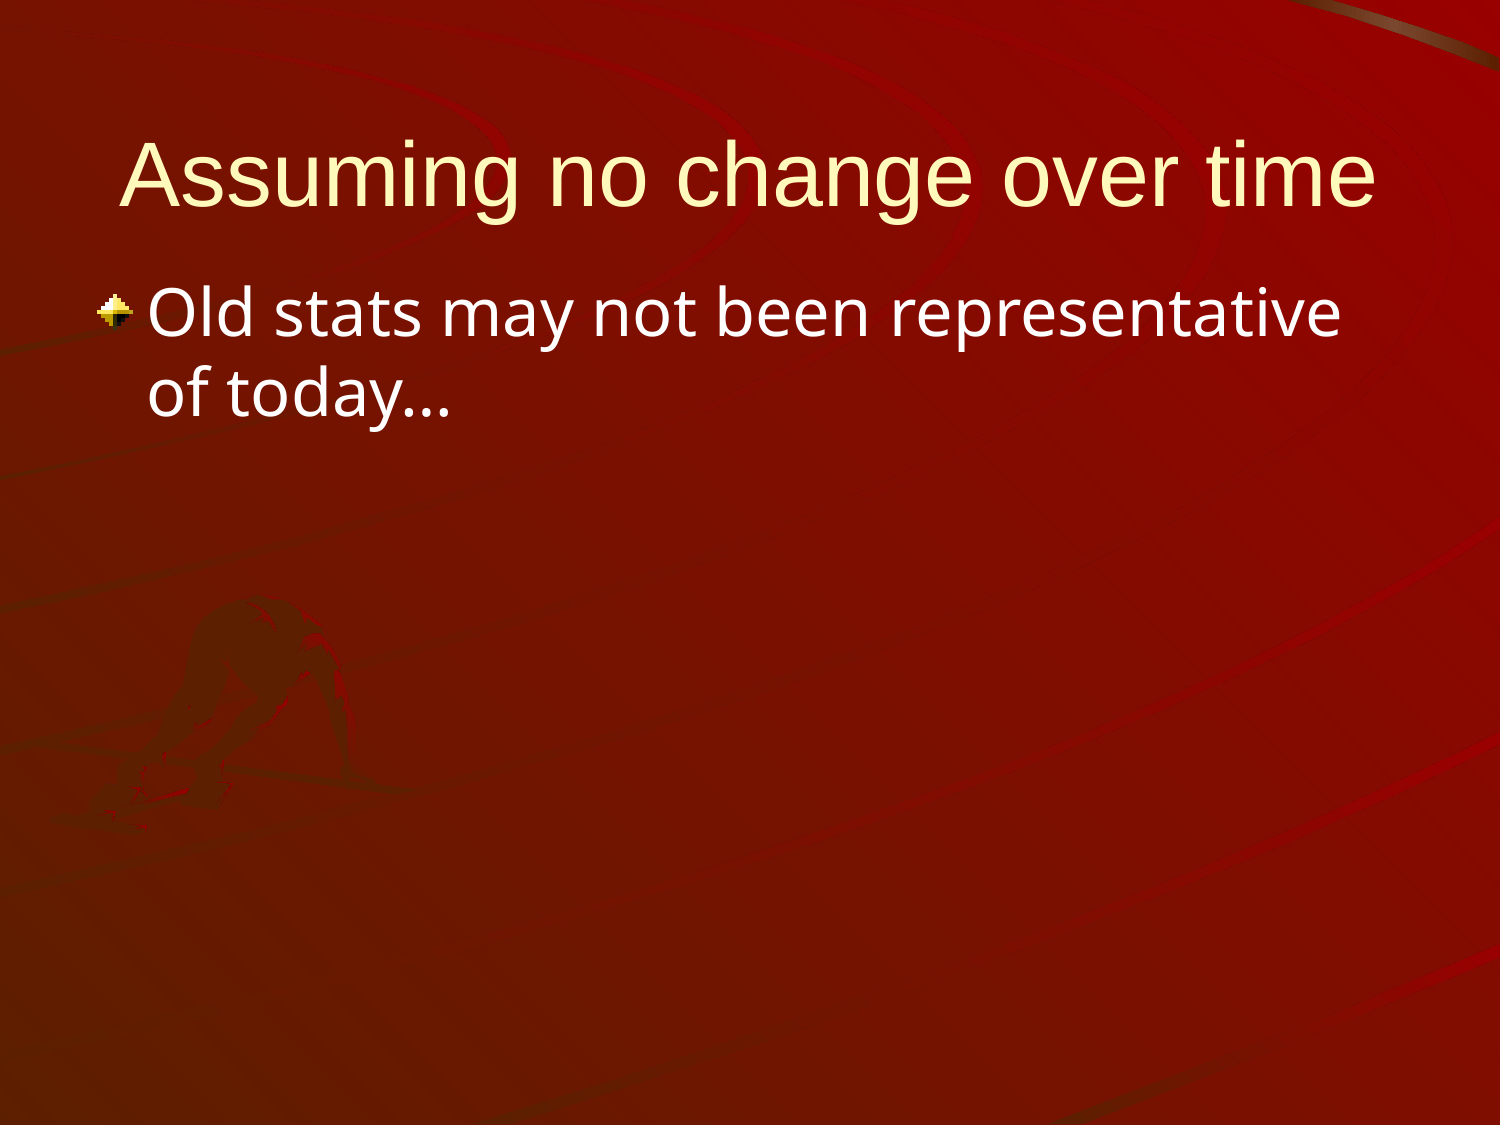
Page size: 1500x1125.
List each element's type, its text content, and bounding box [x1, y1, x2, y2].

list Old stats may not been representative of today… [75, 262, 1425, 1006]
picture [90, 286, 137, 334]
title Assuming no change over time [75, 26, 1425, 233]
